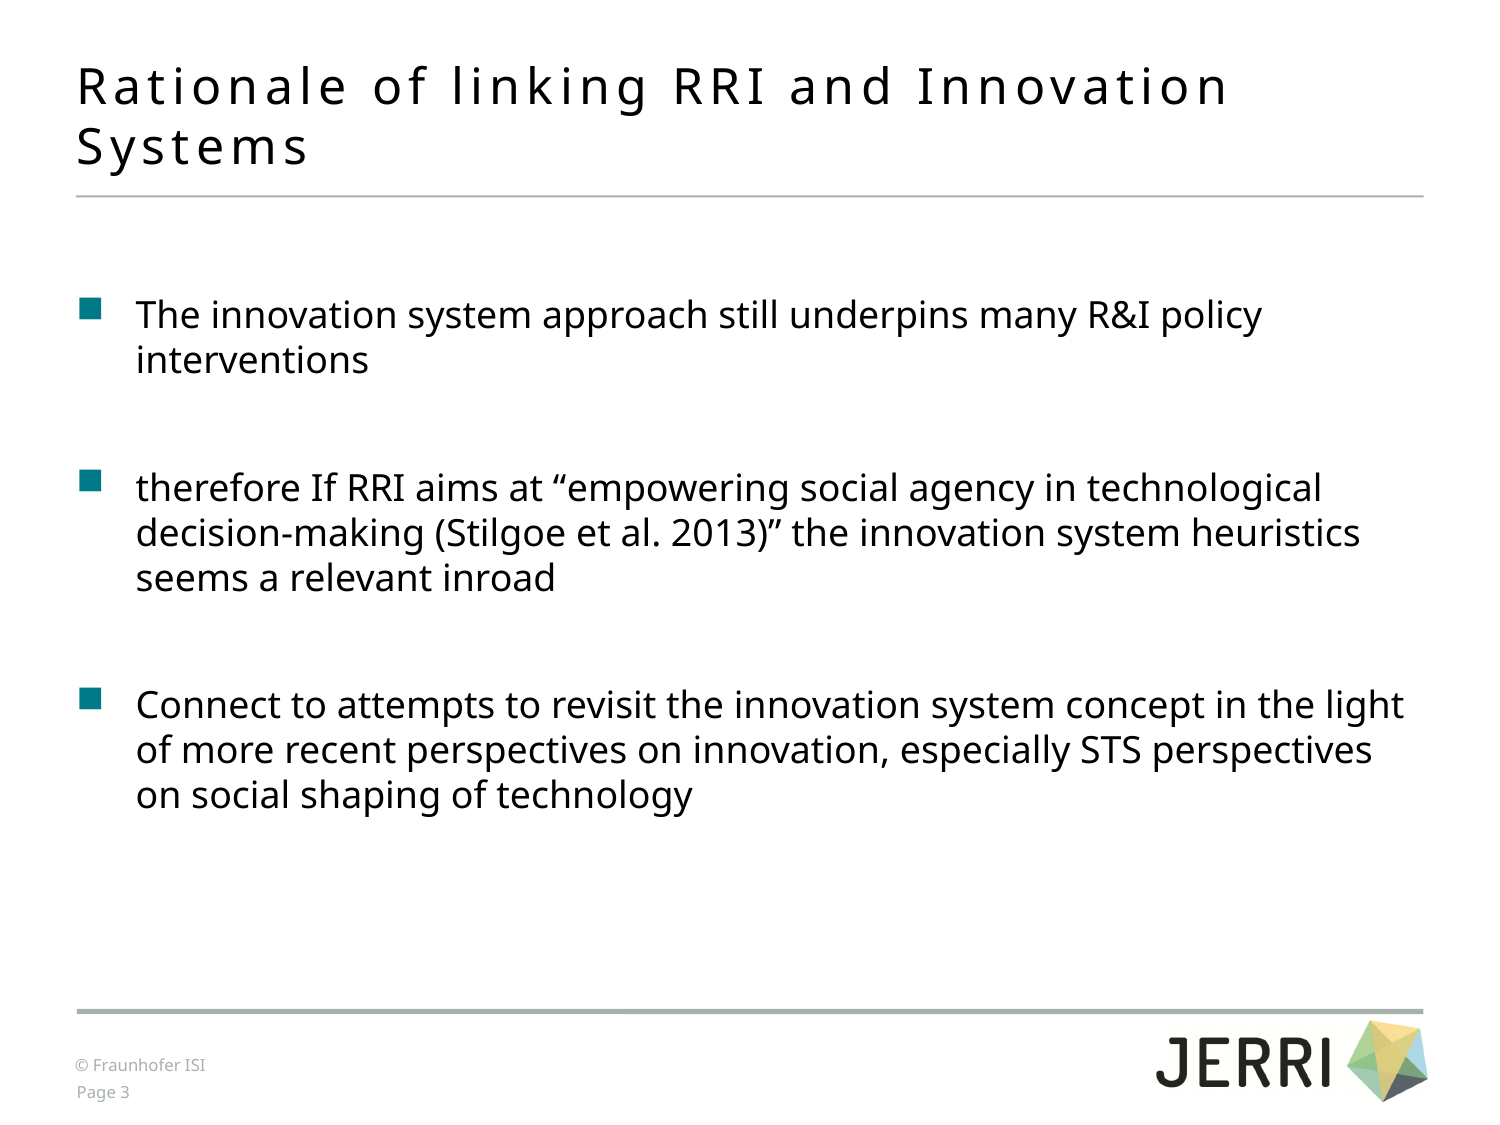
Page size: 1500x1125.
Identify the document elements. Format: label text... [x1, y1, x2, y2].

list The innovation system approach still underpins many R&I policy interventions therefore If RRI aims at “empowering social agency in technological decision-making (Stilgoe et al. 2013)” the innovation system heuristics seems a relevant inroad Connect to attempts to revisit the innovation system concept in the light of more recent perspectives on innovation, especially STS perspectives on social shaping of technology [76, 290, 1423, 988]
title Rationale of linking RRI and Innovation Systems [76, 54, 1423, 177]
picture [1155, 1020, 1428, 1103]
